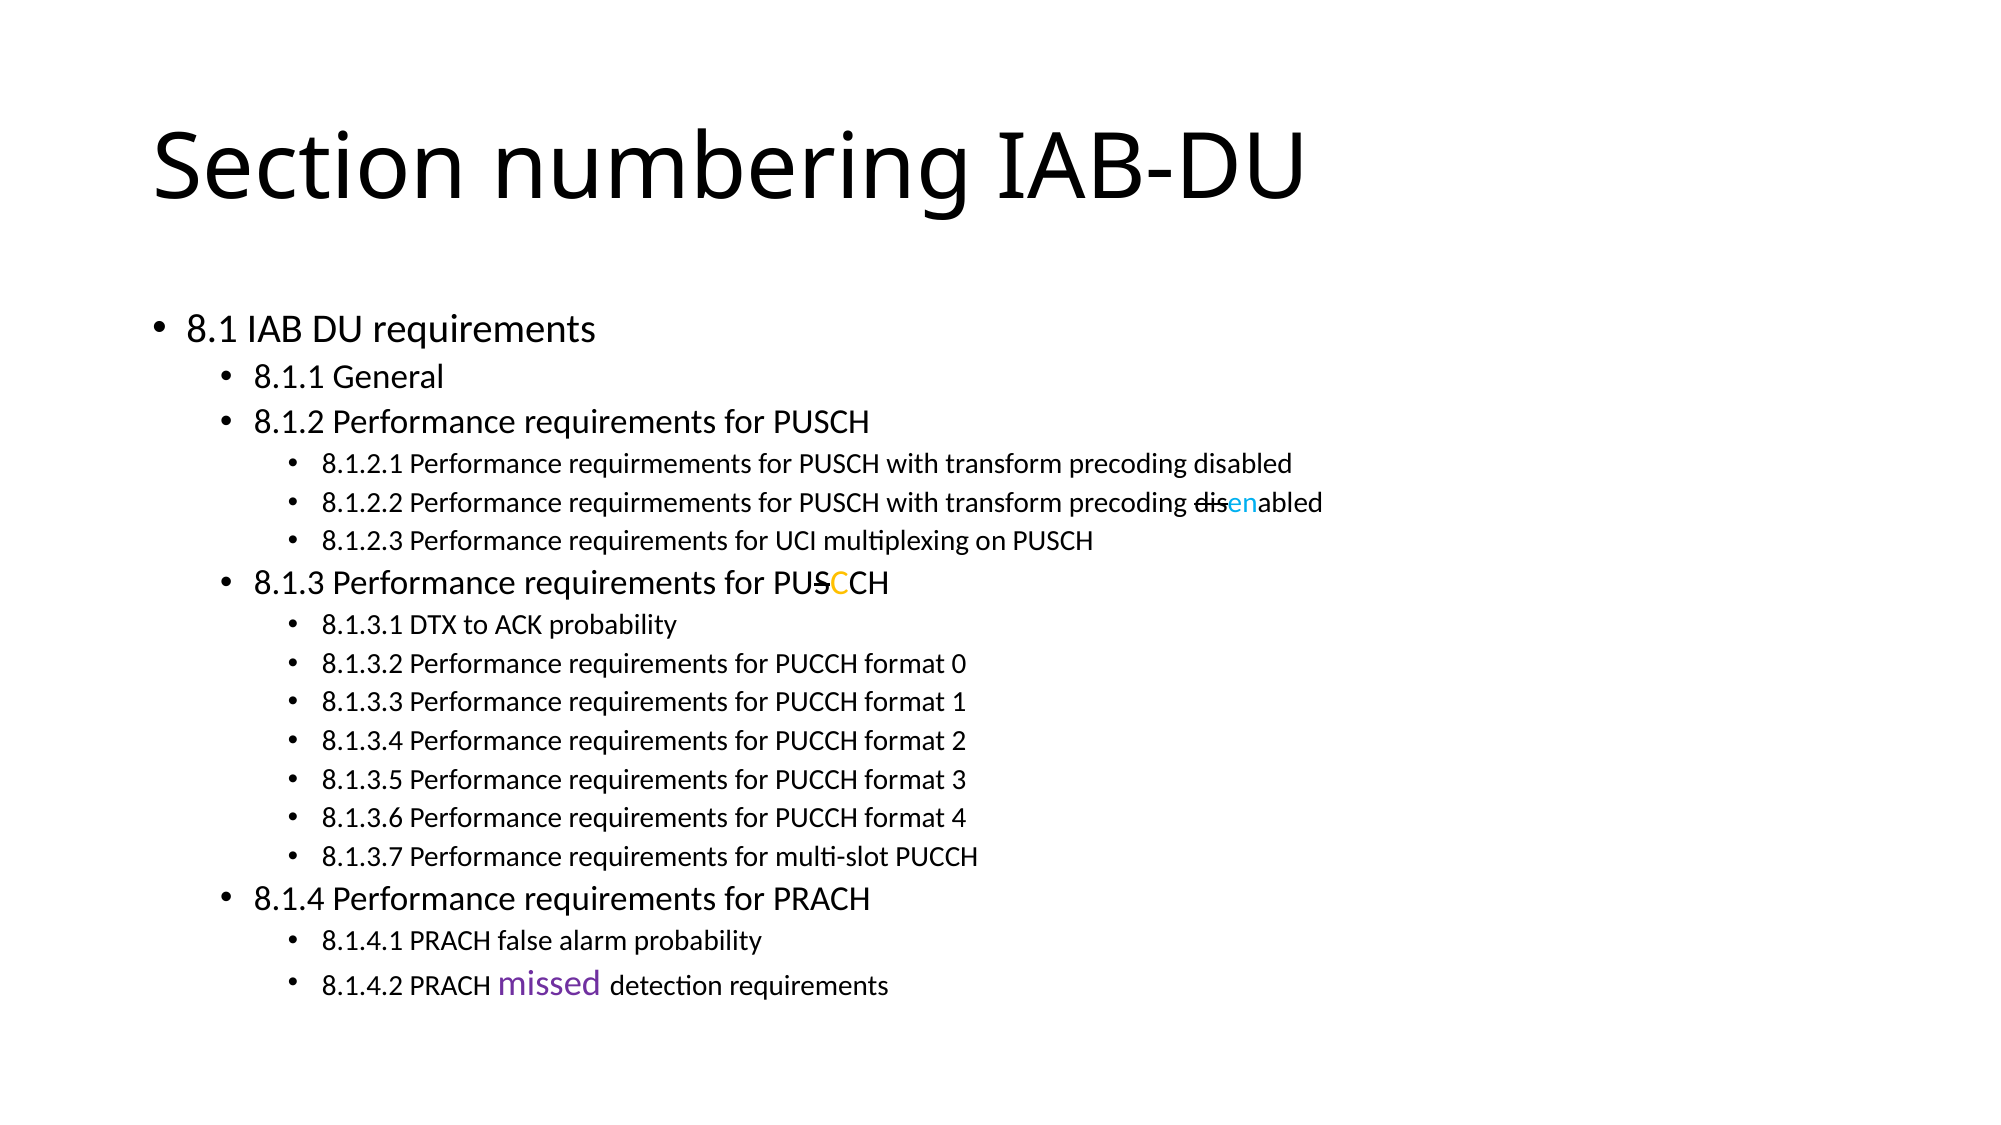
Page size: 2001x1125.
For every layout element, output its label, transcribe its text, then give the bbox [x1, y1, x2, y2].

title Section numbering IAB-DU [137, 59, 1863, 278]
list 8.1 IAB DU requirements 8.1.1 General 8.1.2 Performance requirements for PUSCH 8.1.2.1 Performance requirmements for PUSCH with transform precoding disabled 8.1.2.2 Performance requirmements for PUSCH with transform precoding disenabled 8.1.2.3 Performance requirements for UCI multiplexing on PUSCH 8.1.3 Performance requirements for PUSCCH 8.1.3.1 DTX to ACK probability 8.1.3.2 Performance requirements for PUCCH format 0 8.1.3.3 Performance requirements for PUCCH format 1 8.1.3.4 Performance requirements for PUCCH format 2 8.1.3.5 Performance requirements for PUCCH format 3 8.1.3.6 Performance requirements for PUCCH format 4 8.1.3.7 Performance requirements for multi-slot PUCCH 8.1.4 Performance requirements for PRACH 8.1.4.1 PRACH false alarm probability 8.1.4.2 PRACH missed detection requirements [137, 299, 1863, 1014]
